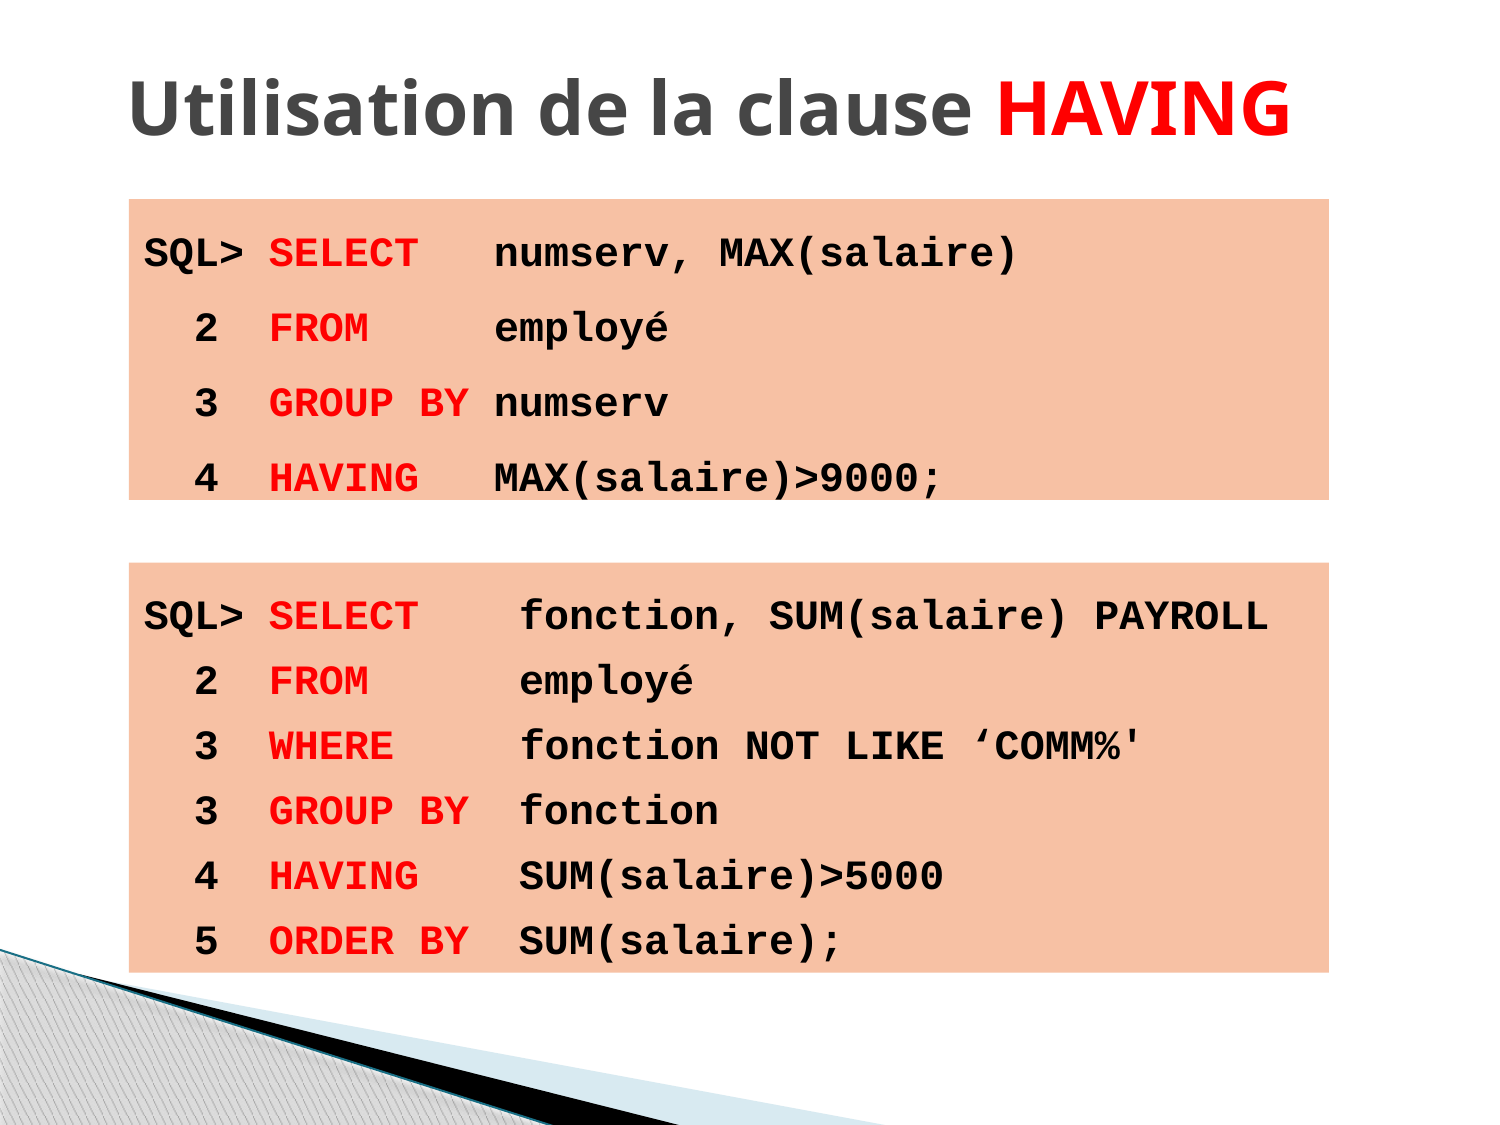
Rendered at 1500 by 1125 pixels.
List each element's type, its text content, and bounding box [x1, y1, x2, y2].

title Utilisation de la clause HAVING [35, 35, 1386, 176]
text_box SQL> SELECT fonction, SUM(salaire) PAYROLL 2 FROM employé 3 WHERE fonction NOT LIKE ‘COMM%' 3 GROUP BY fonction 4 HAVING SUM(salaire)>5000 5 ORDER BY SUM(salaire); [128, 562, 1329, 973]
text_box SQL> SELECT numserv, MAX(salaire) 2 FROM employé 3 GROUP BY numserv 4 HAVING MAX(salaire)>9000; [128, 199, 1329, 500]
